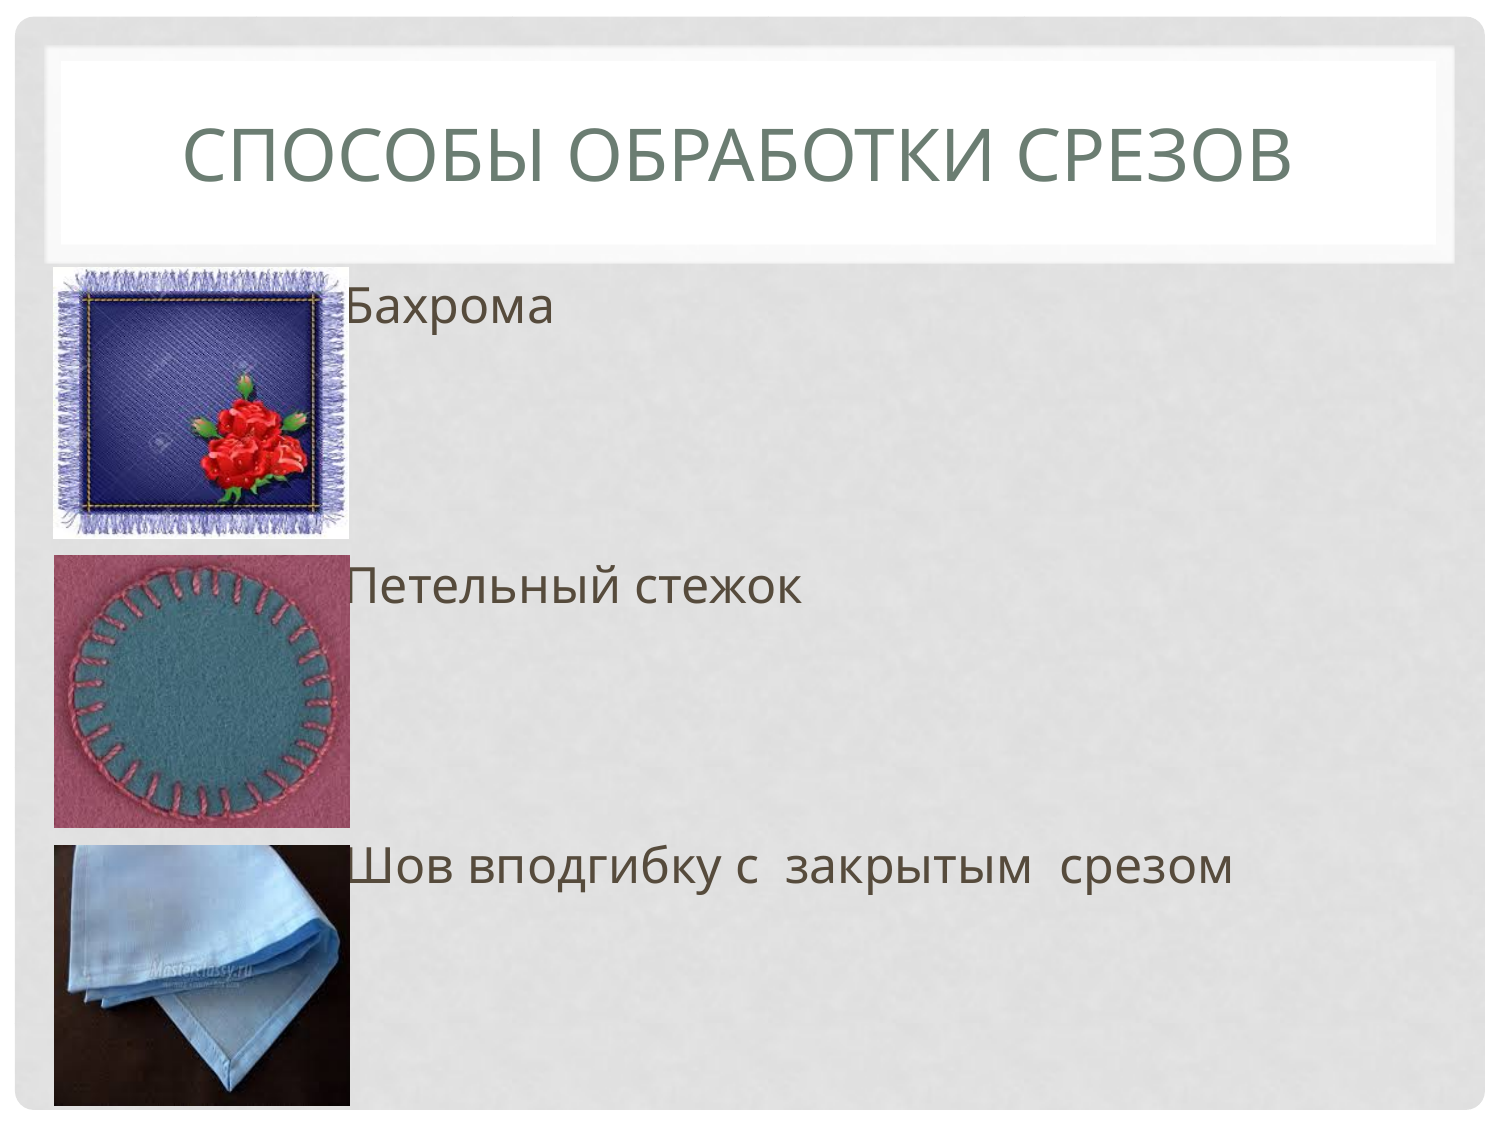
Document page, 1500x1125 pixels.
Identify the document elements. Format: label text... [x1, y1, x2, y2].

picture [53, 555, 350, 828]
picture [53, 845, 350, 1107]
picture [52, 266, 349, 540]
title Способы обработки срезов [69, 66, 1425, 196]
list Бахрома Петельный стежок Шов вподгибку с закрытым срезом [29, 196, 1471, 1106]
